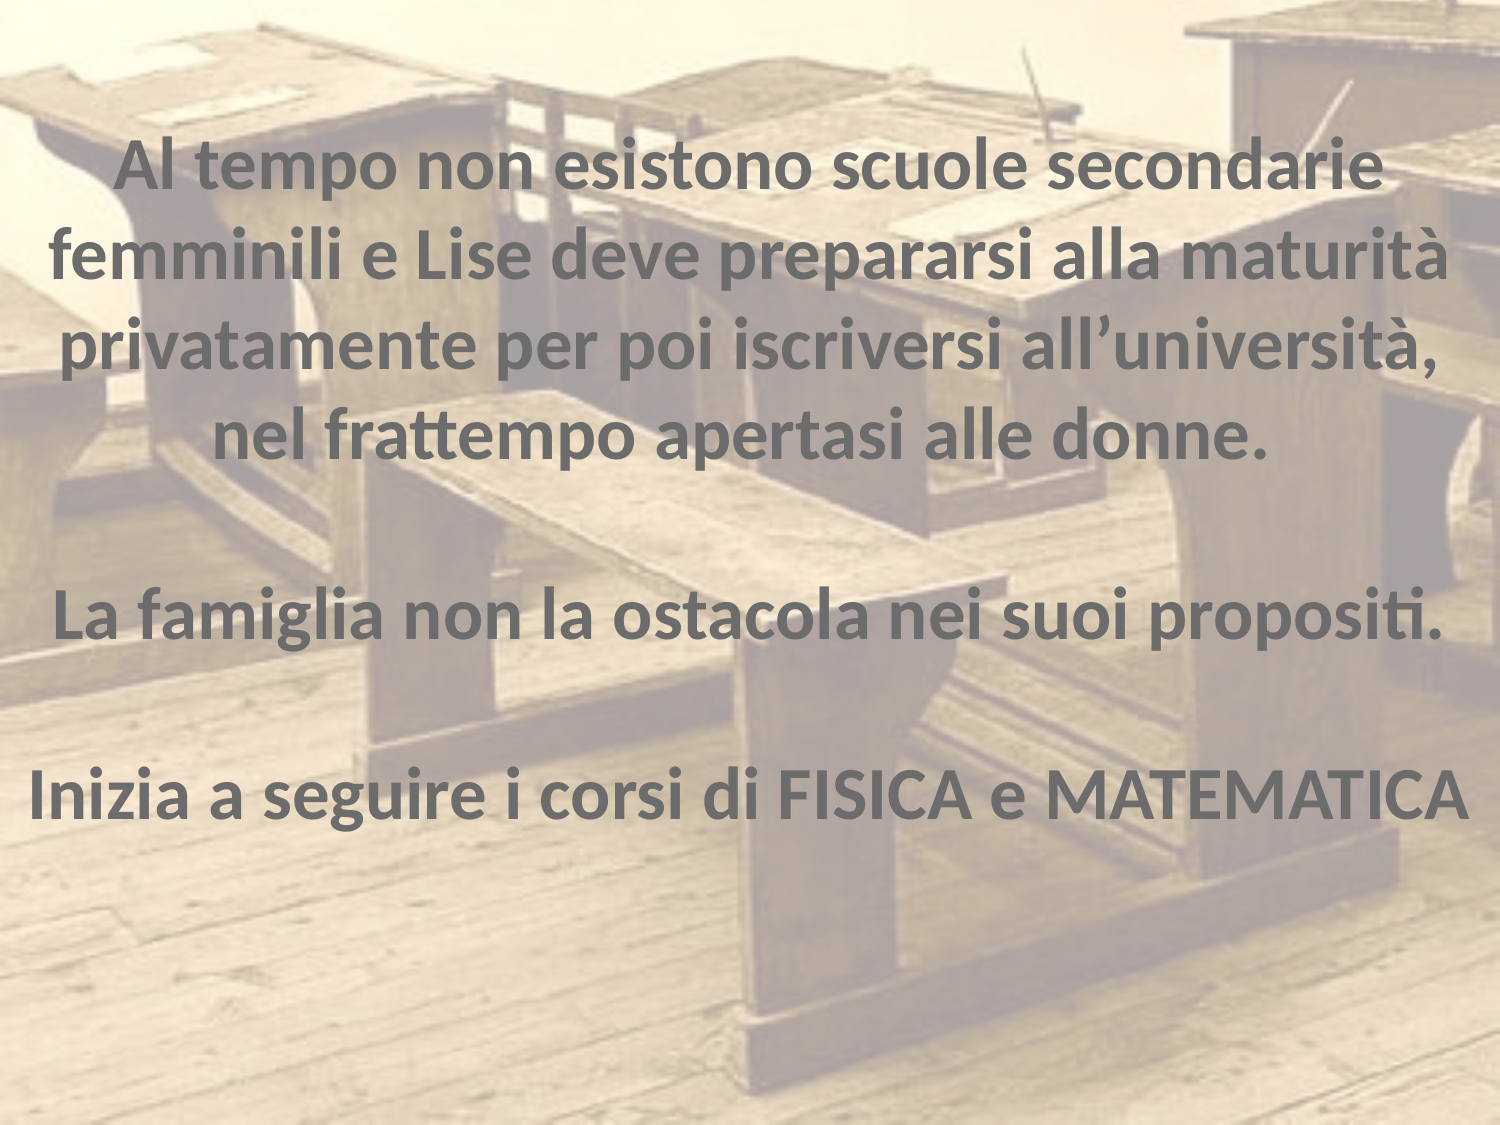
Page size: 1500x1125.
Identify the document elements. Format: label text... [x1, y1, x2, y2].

text_box Al tempo non esistono scuole secondarie femminili e Lise deve prepararsi alla maturità privatamente per poi iscriversi all’università, nel frattempo apertasi alle donne. La famiglia non la ostacola nei suoi propositi. Inizia a seguire i corsi di FISICA e MATEMATICA [0, 107, 1500, 913]
